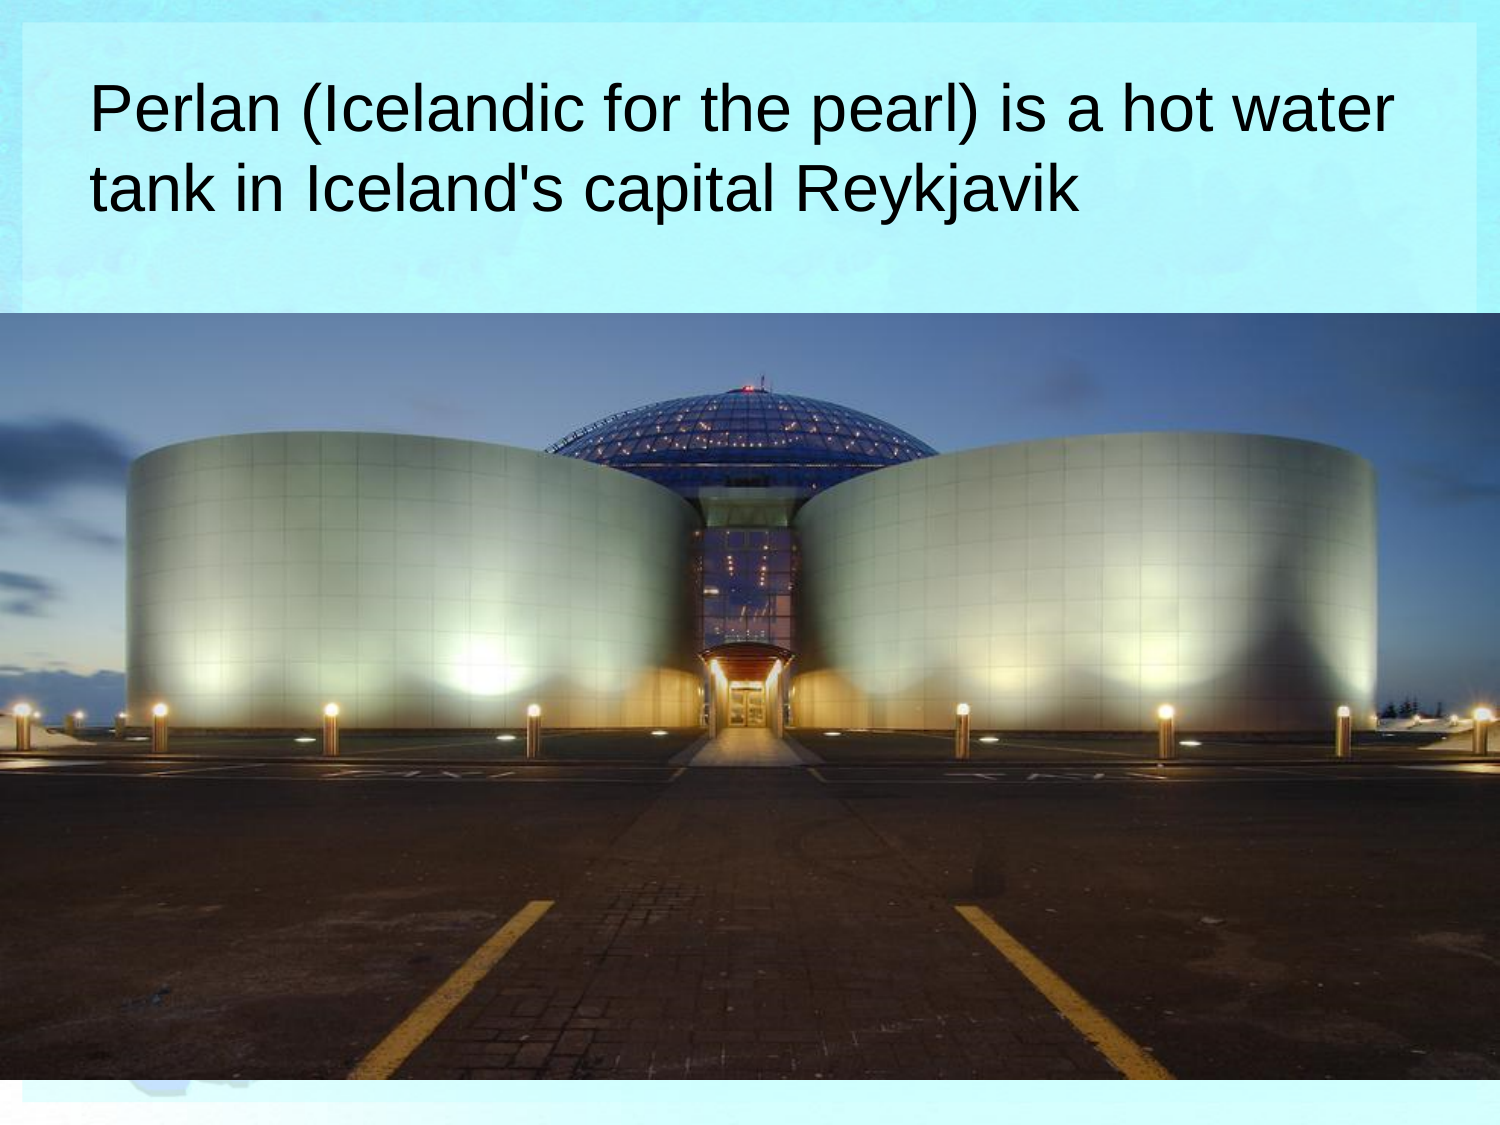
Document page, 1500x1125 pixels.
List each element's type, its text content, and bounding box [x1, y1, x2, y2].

title Perlan (Icelandic for the pearl) is a hot water tank in Iceland's capital Reykjavik [74, 45, 1425, 233]
picture [0, 0, 1500, 1125]
